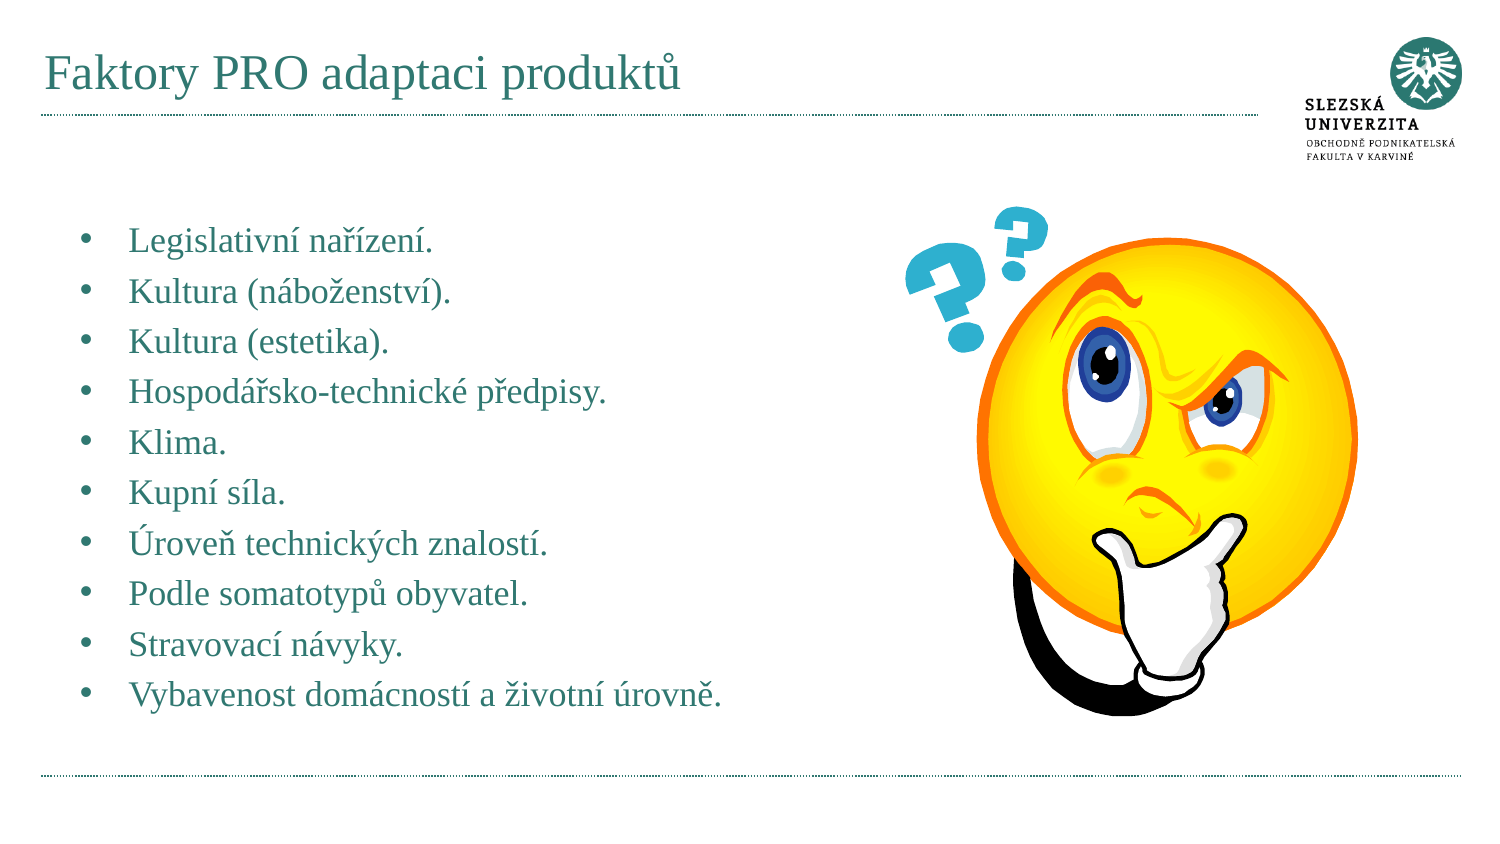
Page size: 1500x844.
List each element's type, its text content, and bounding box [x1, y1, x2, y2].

picture [1305, 37, 1462, 160]
text_box Legislativní nařízení. Kultura (náboženství). Kultura (estetika). Hospodářsko-technické předpisy. Klima. Kupní síla. Úroveň technických znalostí. Podle somatotypů obyvatel. Stravovací návyky. Vybavenost domácností a životní úrovně. [64, 209, 904, 729]
picture [903, 204, 1360, 719]
title Faktory PRO adaptaci produktů [29, 32, 987, 116]
